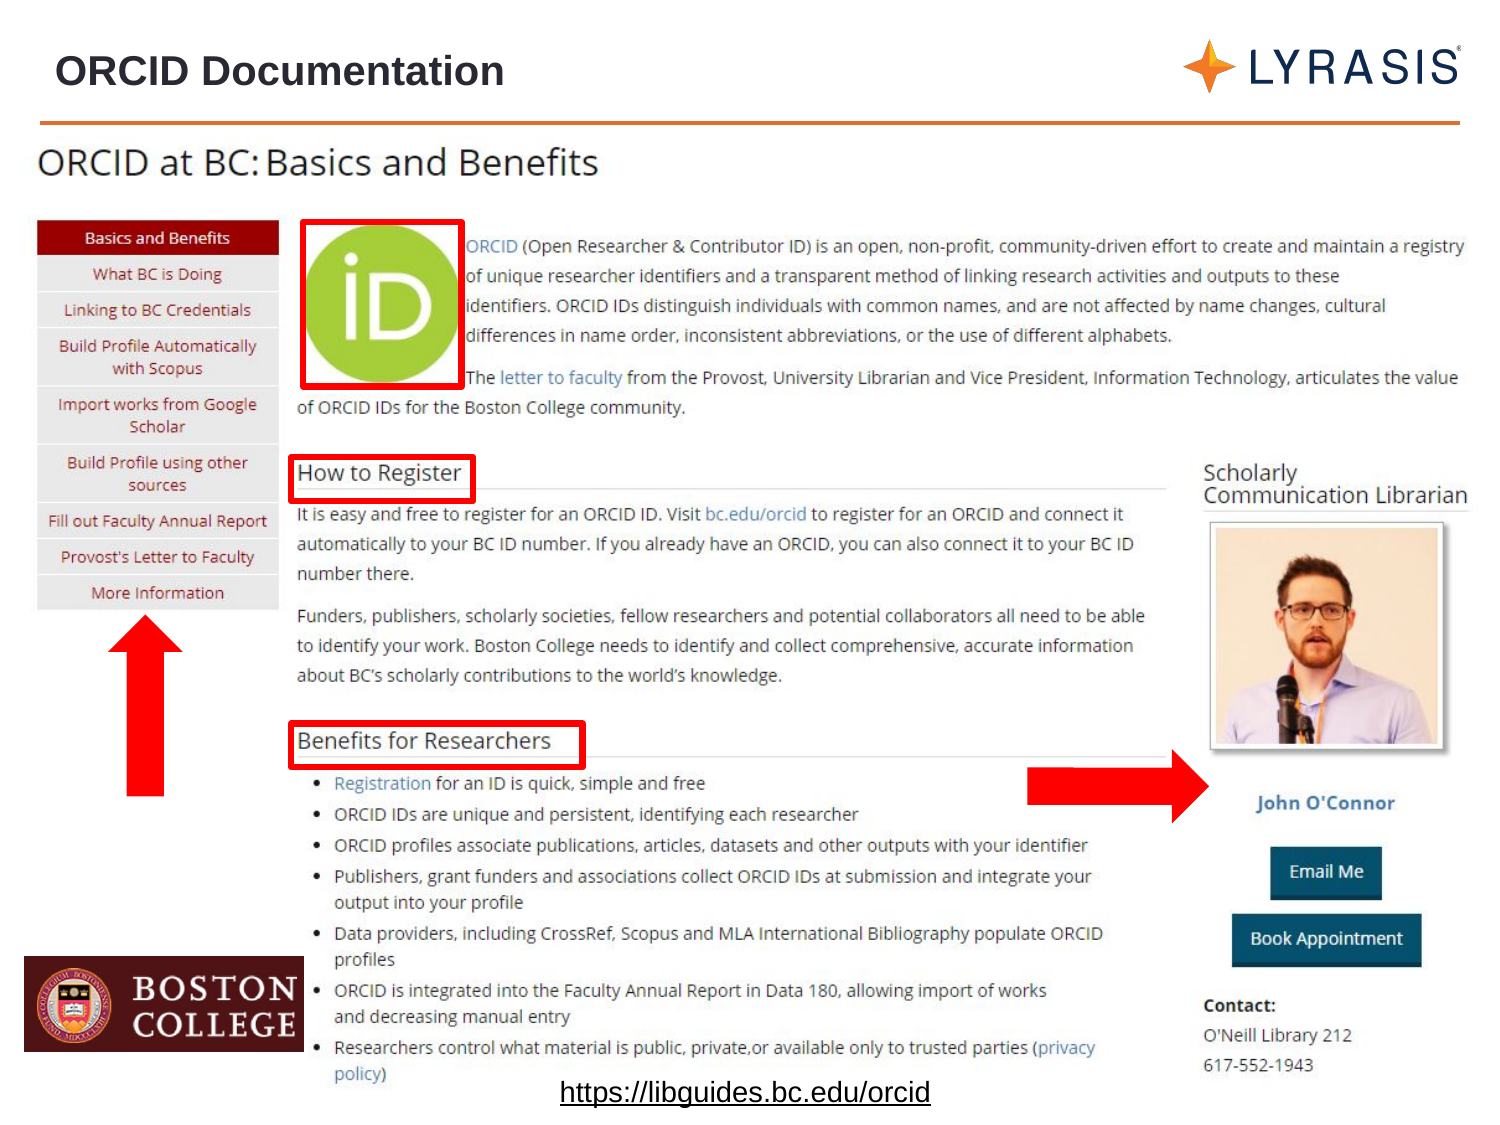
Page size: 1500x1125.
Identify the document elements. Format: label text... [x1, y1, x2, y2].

picture [1183, 39, 1461, 93]
title ORCID Documentation [40, 36, 1138, 111]
text_box https://libguides.bc.edu/orcid [544, 1107, 956, 1113]
picture [19, 136, 1481, 1100]
